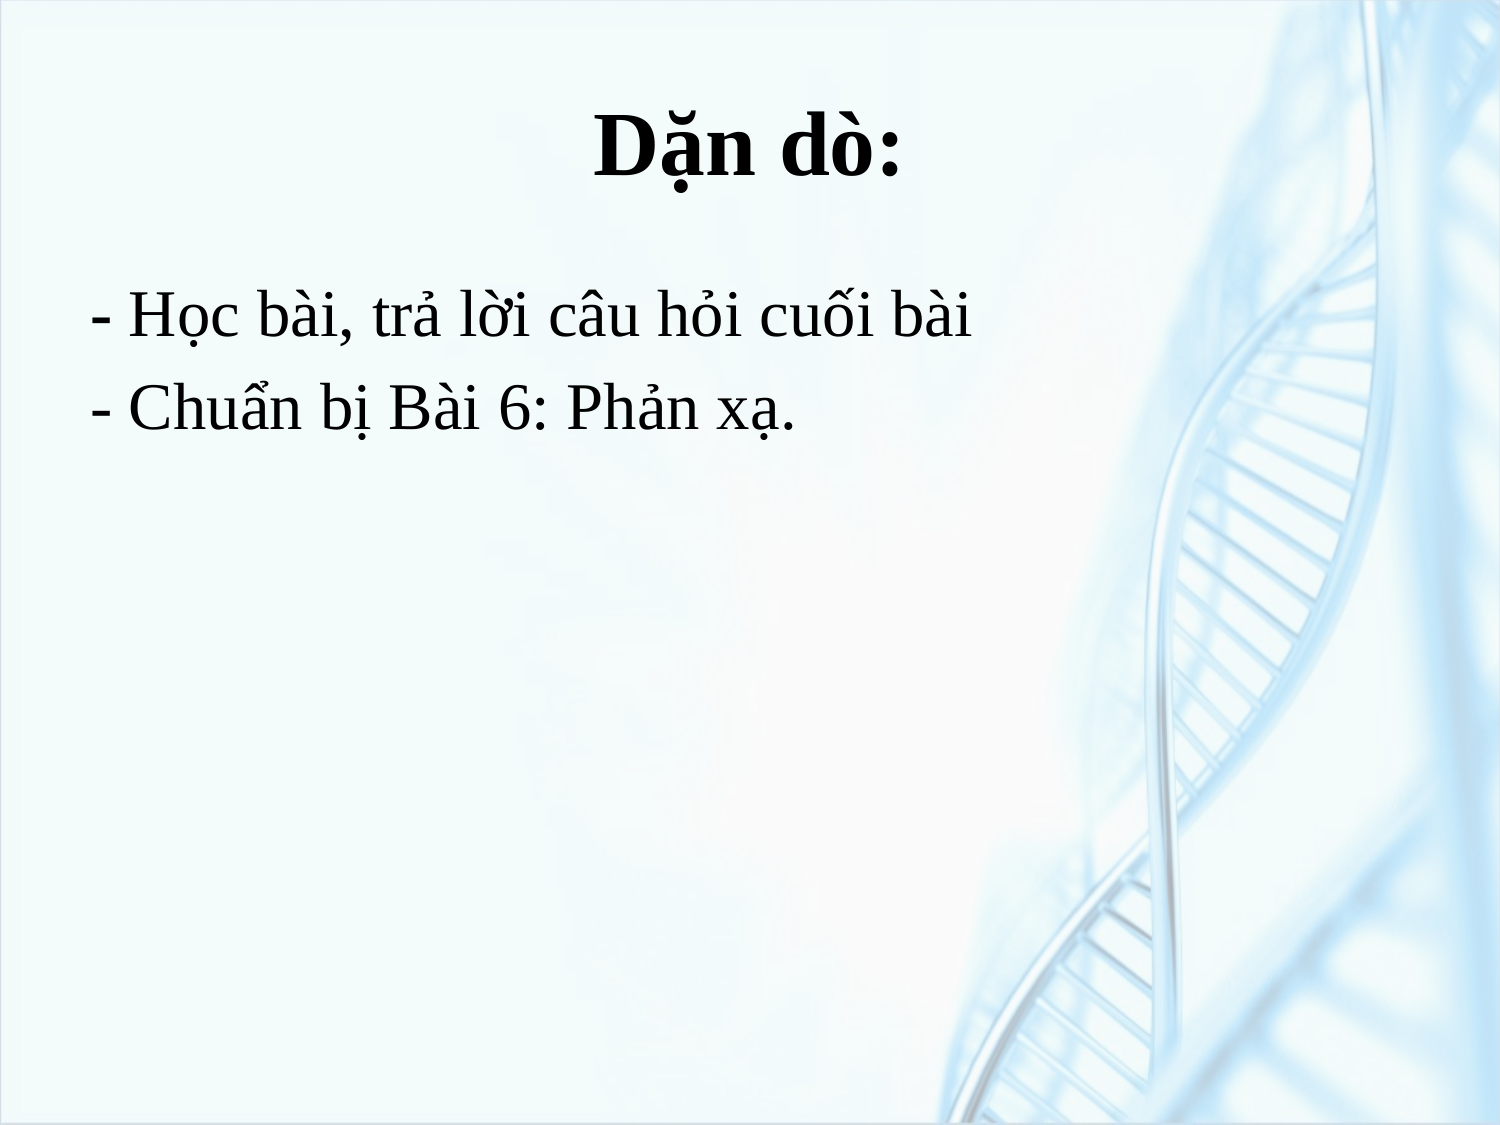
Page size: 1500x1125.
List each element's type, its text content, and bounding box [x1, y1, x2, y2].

title Dặn dò: [75, 45, 1425, 233]
list - Học bài, trả lời câu hỏi cuối bài - Chuẩn bị Bài 6: Phản xạ. [75, 262, 1425, 1005]
